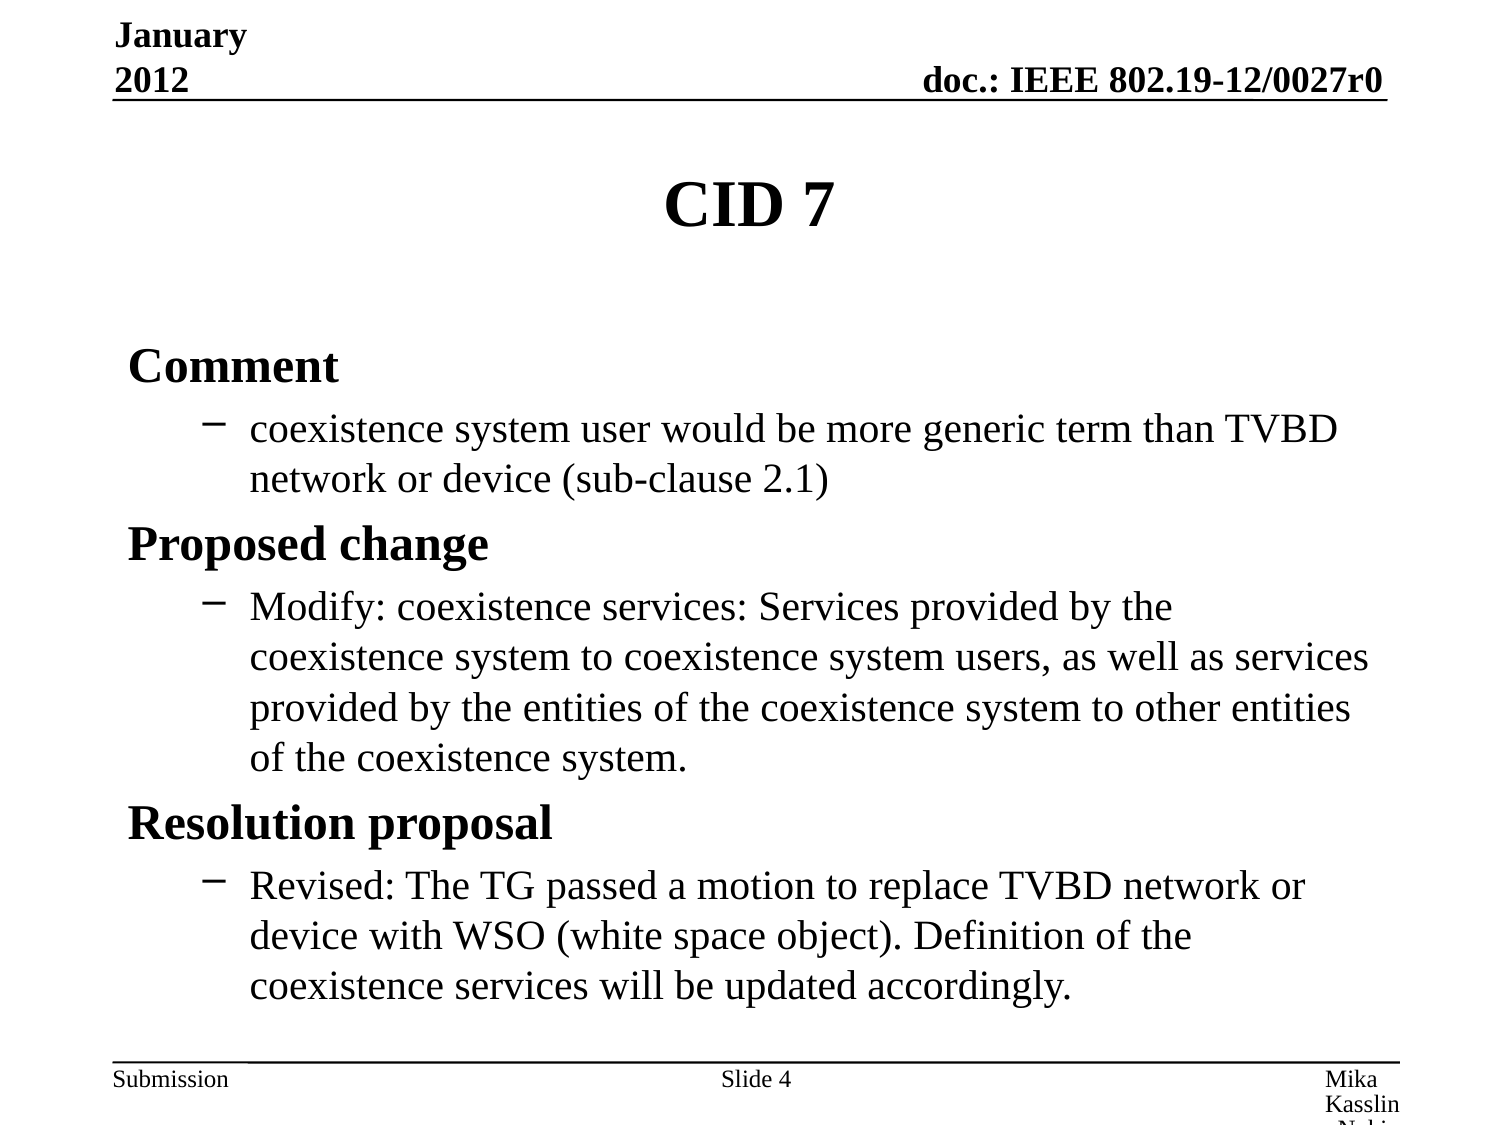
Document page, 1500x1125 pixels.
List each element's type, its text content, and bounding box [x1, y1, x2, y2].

slide_number Slide 4 [712, 1062, 800, 1093]
list Comment coexistence system user would be more generic term than TVBD network or device (sub-clause 2.1) Proposed change Modify: coexistence services: Services provided by the coexistence system to coexistence system users, as well as services provided by the entities of the coexistence system to other entities of the coexistence system. Resolution proposal Revised: The TG passed a motion to replace TVBD network or device with WSO (white space object). Definition of the coexistence services will be updated accordingly. [112, 324, 1388, 1000]
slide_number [114, 54, 290, 100]
title CID 7 [112, 112, 1388, 288]
footer Mika Kasslin, Nokia [1325, 1062, 1402, 1093]
